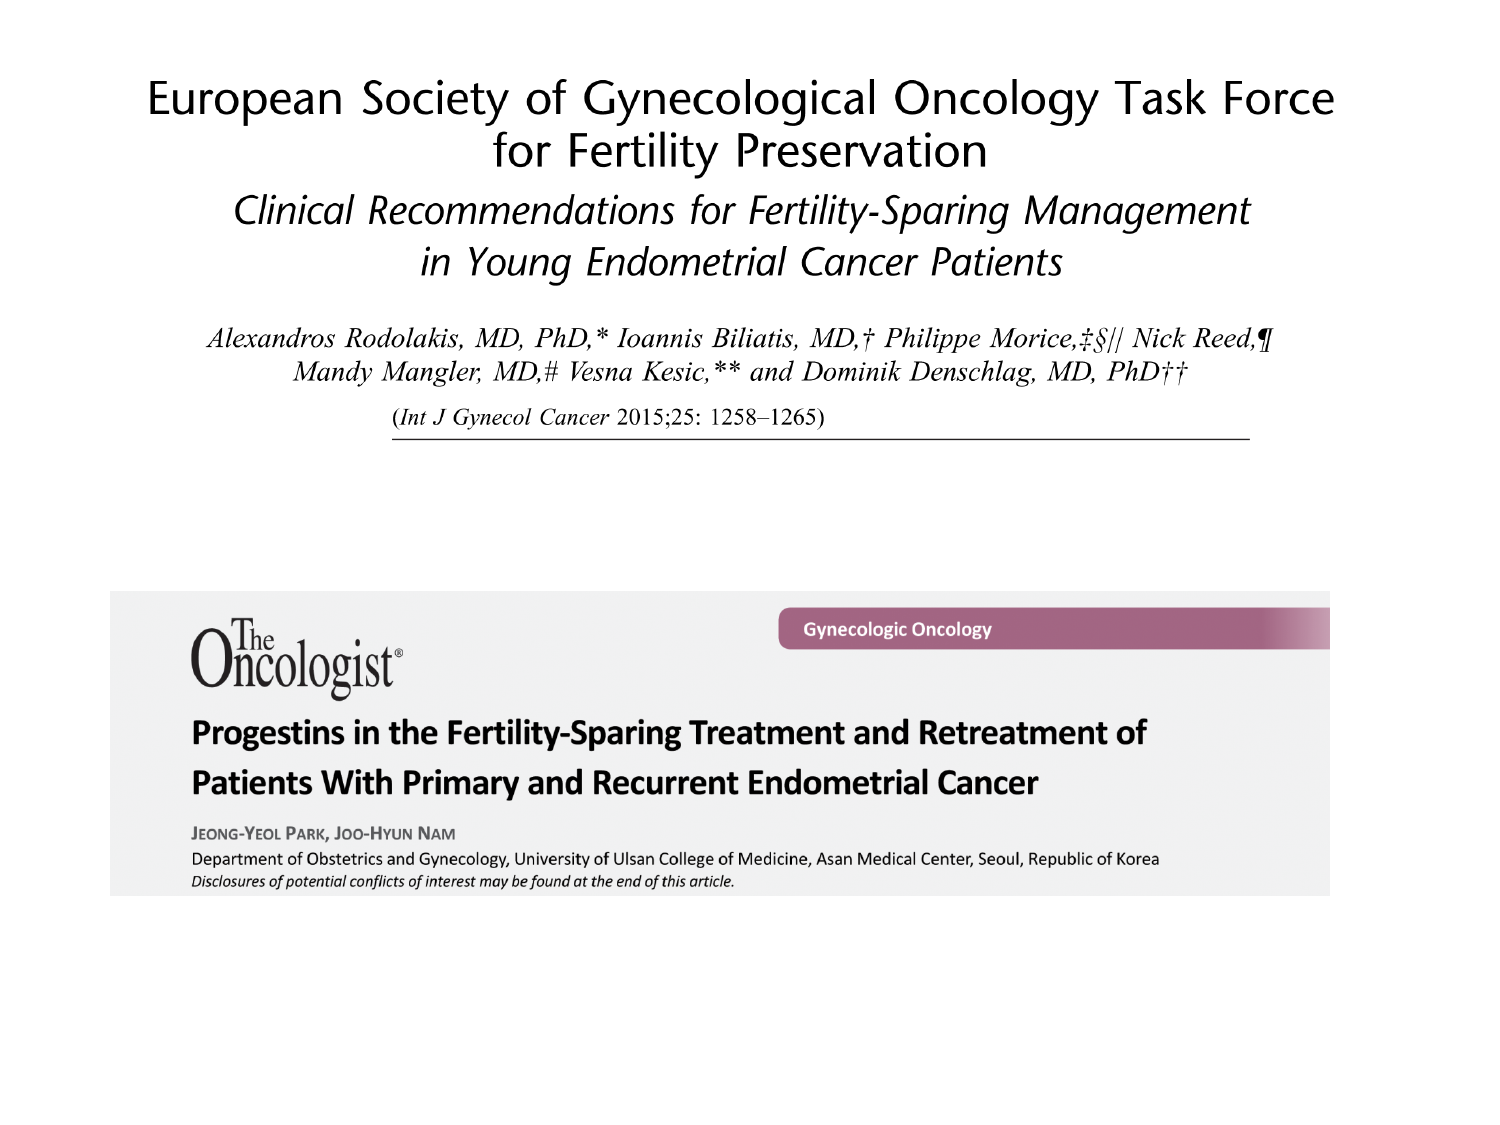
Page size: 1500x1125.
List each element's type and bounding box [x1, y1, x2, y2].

picture [110, 591, 1330, 896]
picture [125, 38, 1383, 450]
